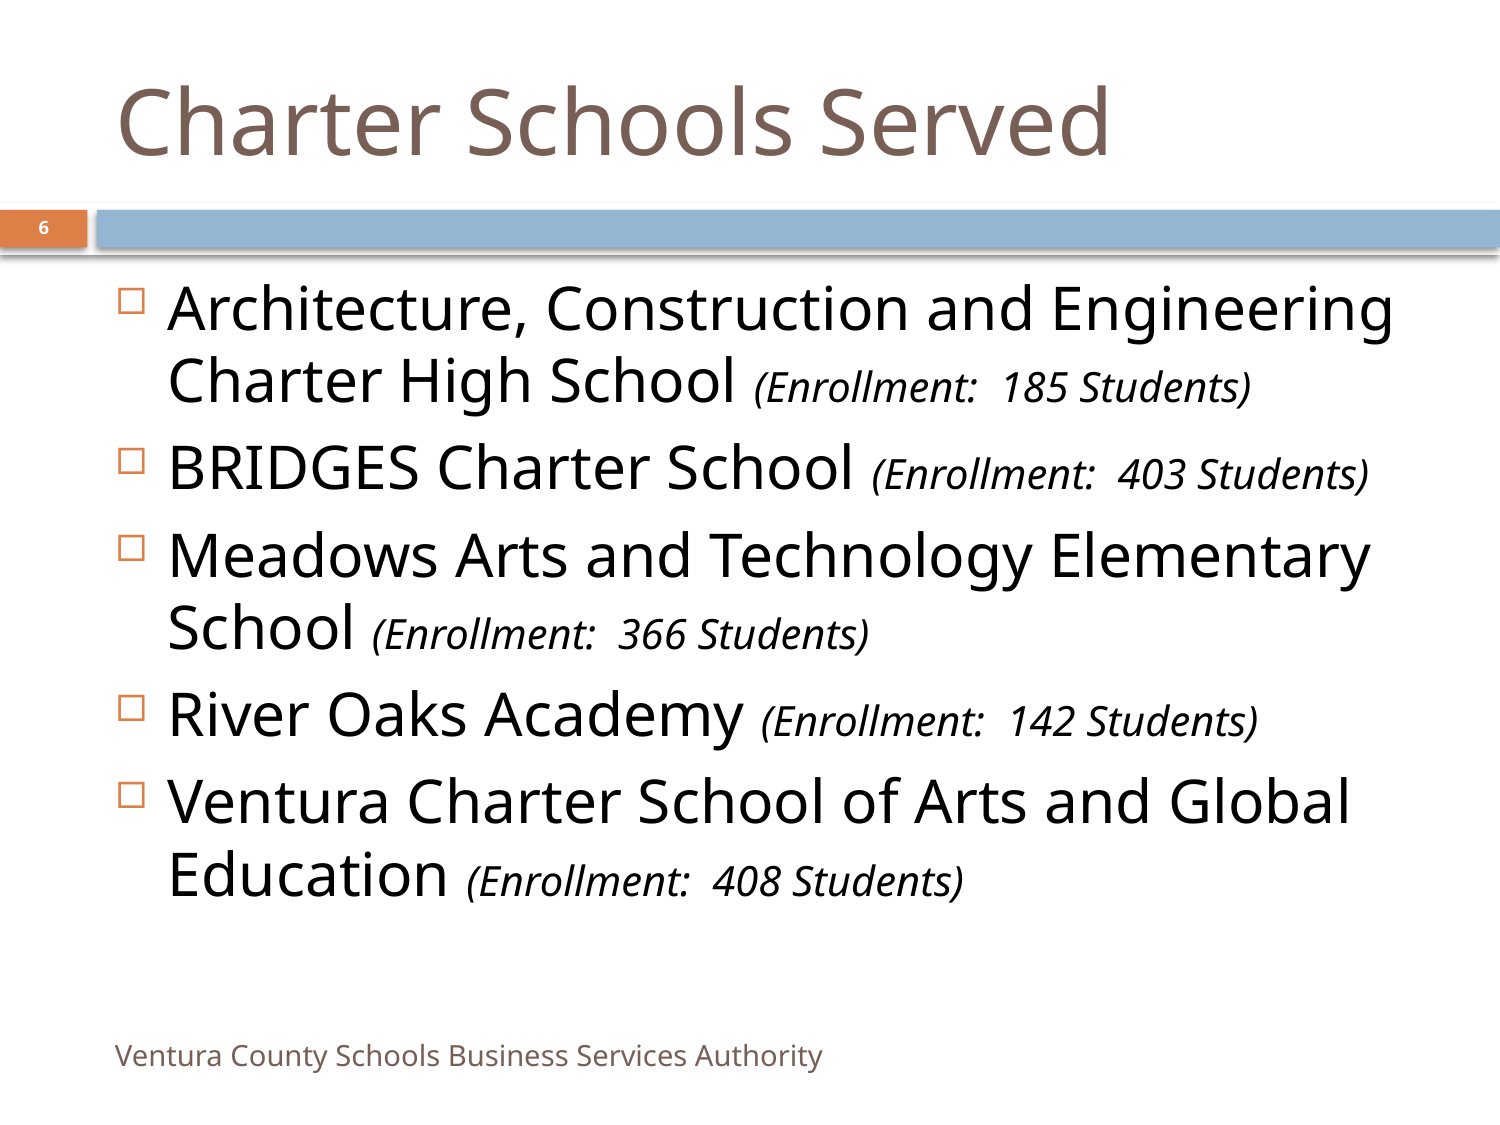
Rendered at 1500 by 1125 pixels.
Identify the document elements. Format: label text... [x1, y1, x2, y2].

footer Ventura County Schools Business Services Authority [99, 1025, 990, 1085]
slide_number 6 [0, 208, 88, 249]
title Charter Schools Served [100, 37, 1439, 201]
list Architecture, Construction and Engineering Charter High School (Enrollment: 185 Students) BRIDGES Charter School (Enrollment: 403 Students) Meadows Arts and Technology Elementary School (Enrollment: 366 Students) River Oaks Academy (Enrollment: 142 Students) Ventura Charter School of Arts and Global Education (Enrollment: 408 Students) [100, 262, 1438, 1000]
